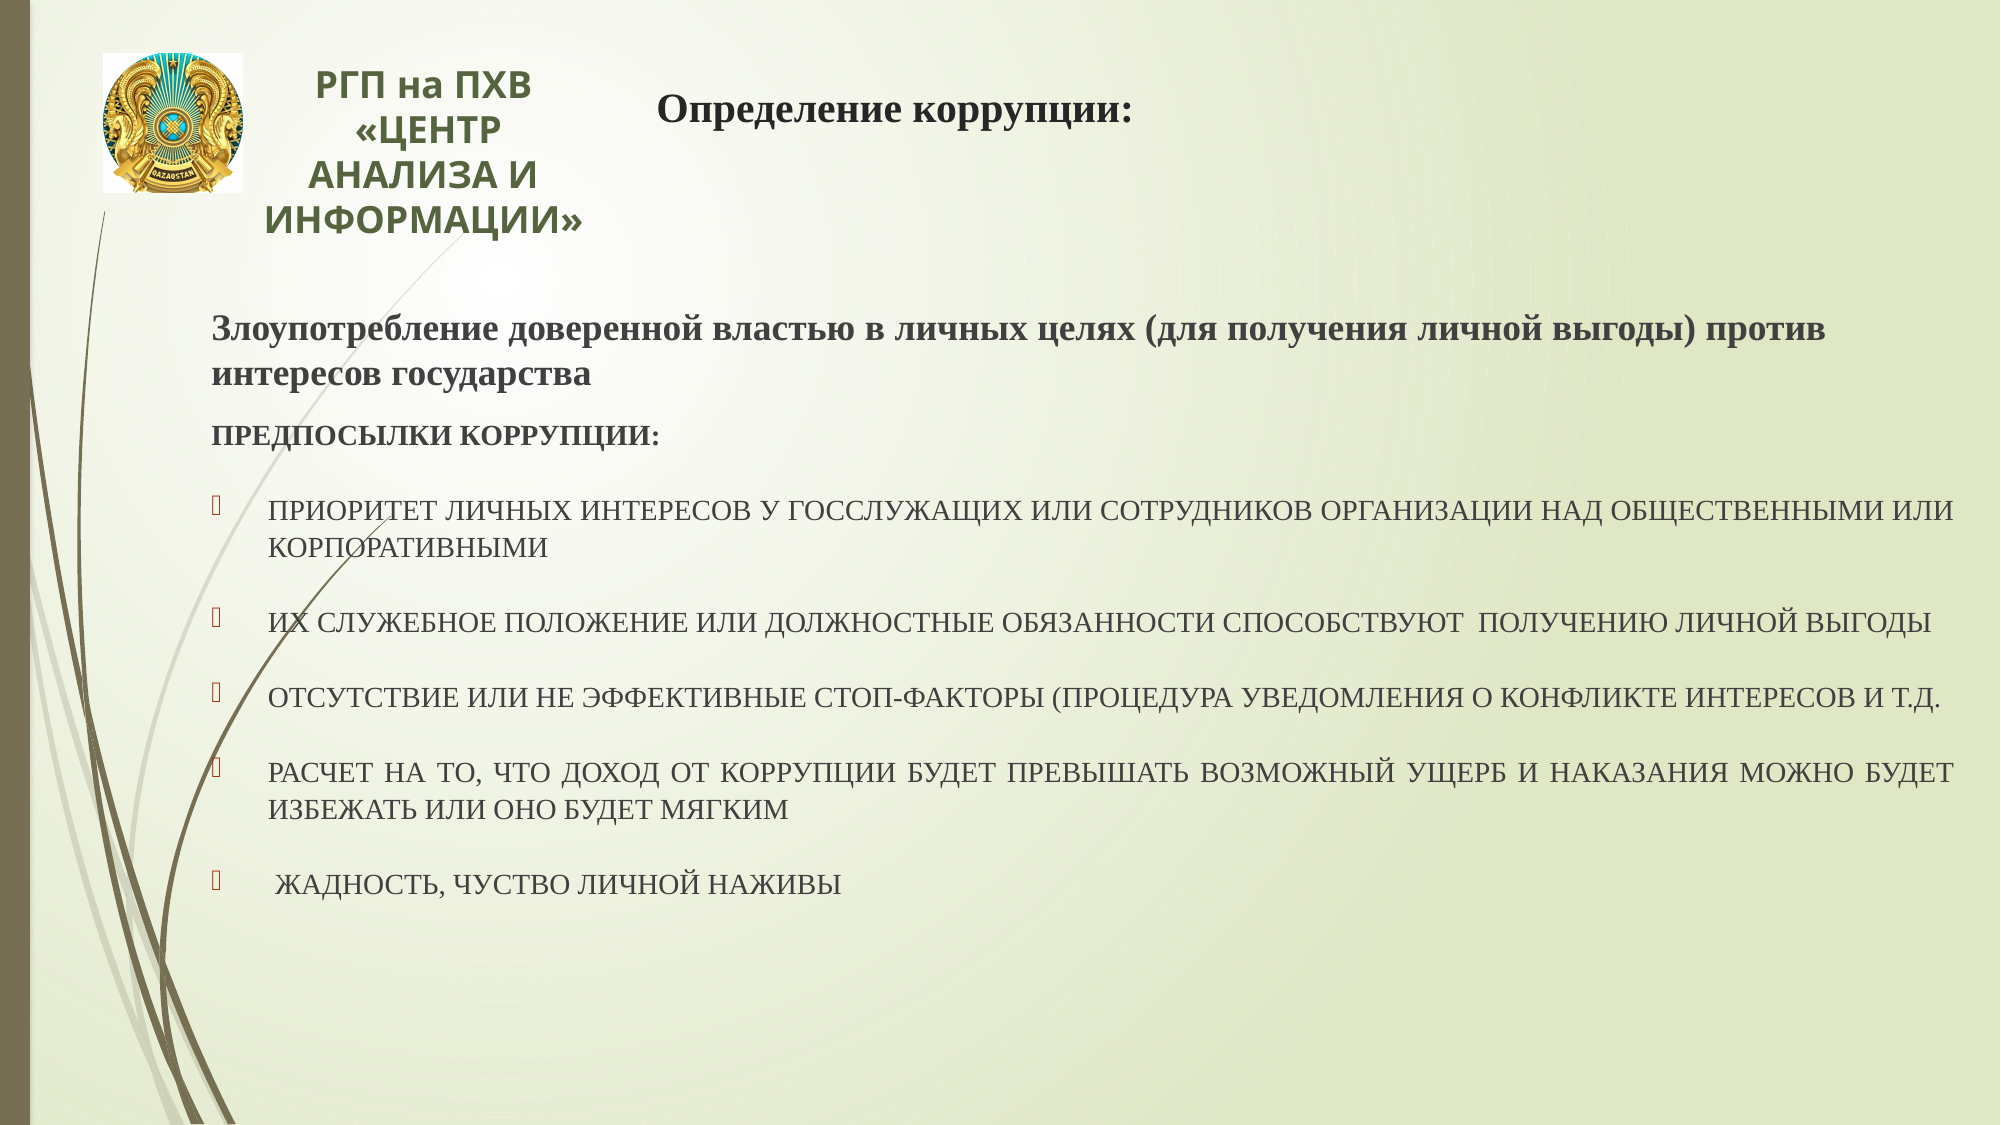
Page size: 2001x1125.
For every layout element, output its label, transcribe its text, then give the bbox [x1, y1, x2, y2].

picture [102, 53, 243, 193]
list Злоупотребление доверенной властью в личных целях (для получения личной выгоды) против интересов государства ПРЕДПОСЫЛКИ КОРРУПЦИИ: ПРИОРИТЕТ ЛИЧНЫХ ИНТЕРЕСОВ У ГОССЛУЖАЩИХ ИЛИ СОТРУДНИКОВ ОРГАНИЗАЦИИ НАД ОБЩЕСТВЕННЫМИ ИЛИ КОРПОРАТИВНЫМИ ИХ СЛУЖЕБНОЕ ПОЛОЖЕНИЕ ИЛИ ДОЛЖНОСТНЫЕ ОБЯЗАННОСТИ СПОСОБСТВУЮТ ПОЛУЧЕНИЮ ЛИЧНОЙ ВЫГОДЫ ОТСУТСТВИЕ ИЛИ НЕ ЭФФЕКТИВНЫЕ СТОП-ФАКТОРЫ (ПРОЦЕДУРА УВЕДОМЛЕНИЯ О КОНФЛИКТЕ ИНТЕРЕСОВ И Т.Д. РАСЧЕТ НА ТО, ЧТО ДОХОД ОТ КОРРУПЦИИ БУДЕТ ПРЕВЫШАТЬ ВОЗМОЖНЫЙ УЩЕРБ И НАКАЗАНИЯ МОЖНО БУДЕТ ИЗБЕЖАТЬ ИЛИ ОНО БУДЕТ МЯГКИМ ЖАДНОСТЬ, ЧУСТВО ЛИЧНОЙ НАЖИВЫ [196, 295, 1970, 1006]
title Определение коррупции: [605, 59, 1863, 195]
text_box РГП на ПХВ «ЦЕНТР АНАЛИЗА И ИНФОРМАЦИИ» [242, 53, 605, 249]
